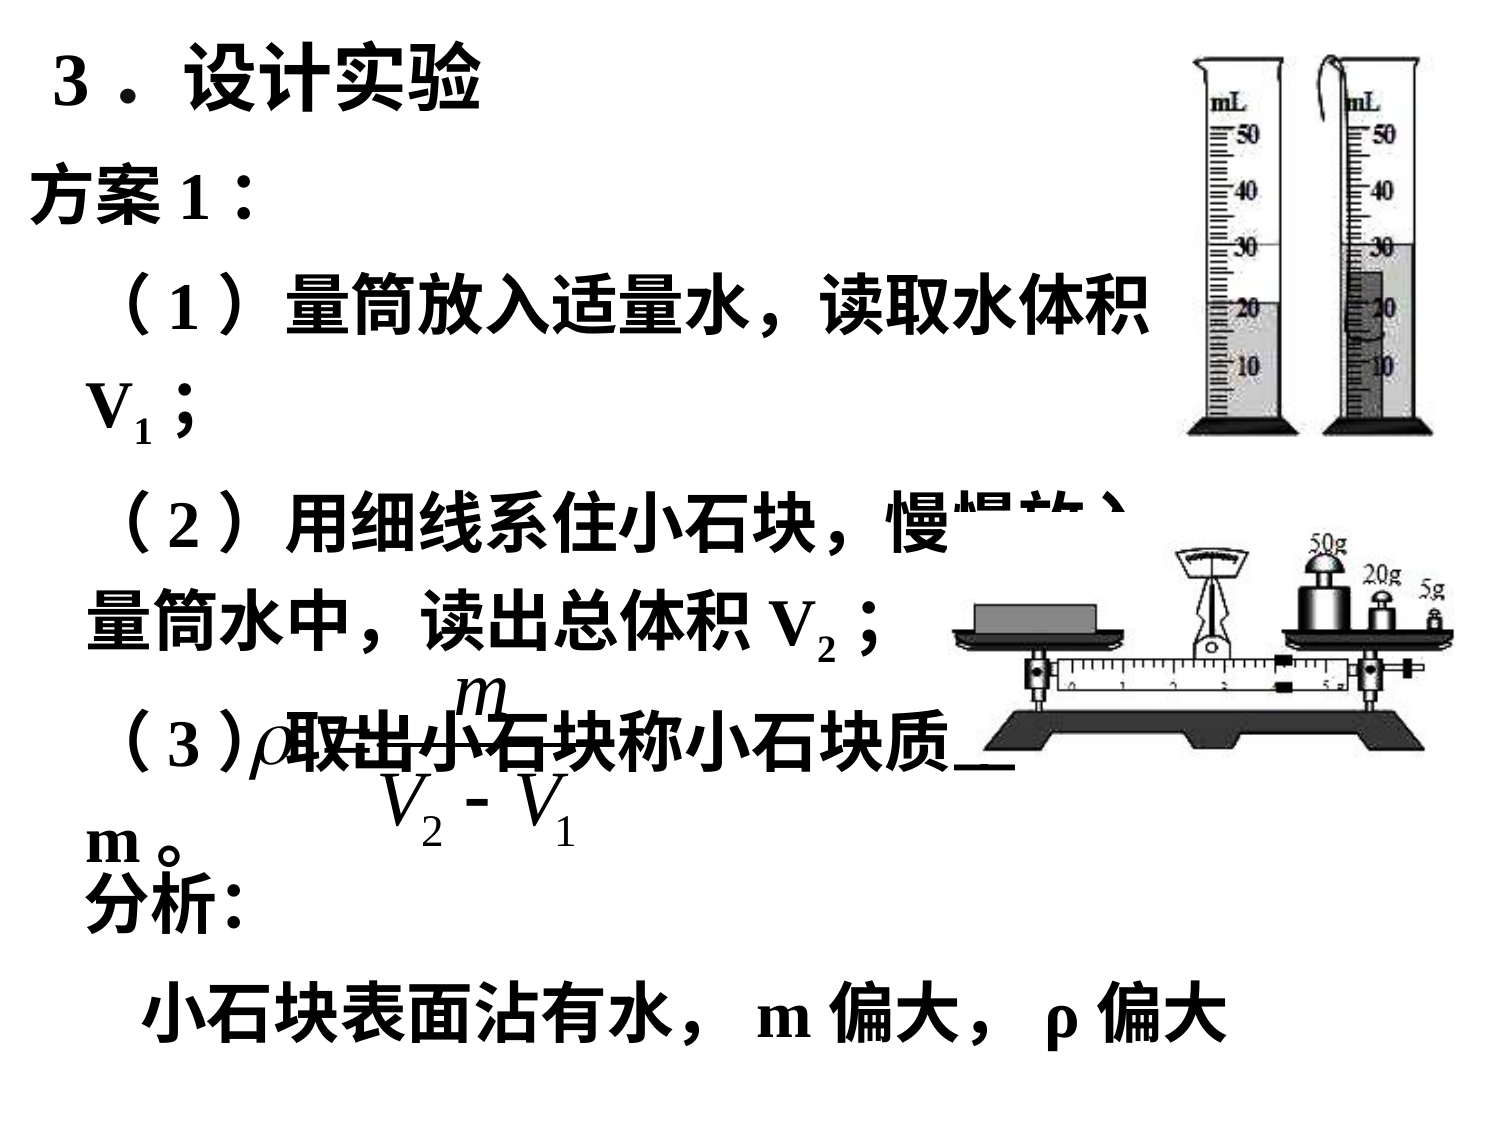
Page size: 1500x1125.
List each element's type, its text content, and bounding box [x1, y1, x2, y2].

list 分析： 小石块表面沾有水，m偏大，ρ偏大 [68, 838, 1253, 1036]
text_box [234, 640, 601, 863]
list 方案1： （1）量筒放入适量水，读取水体积V1； （2）用细线系住小石块，慢慢放入量筒水中，读出总体积V2； （3）取出小石块称小石块质量m。 [13, 129, 1182, 820]
picture [1175, 38, 1456, 450]
picture [947, 512, 1475, 765]
title 3．设计实验 [37, 16, 966, 129]
